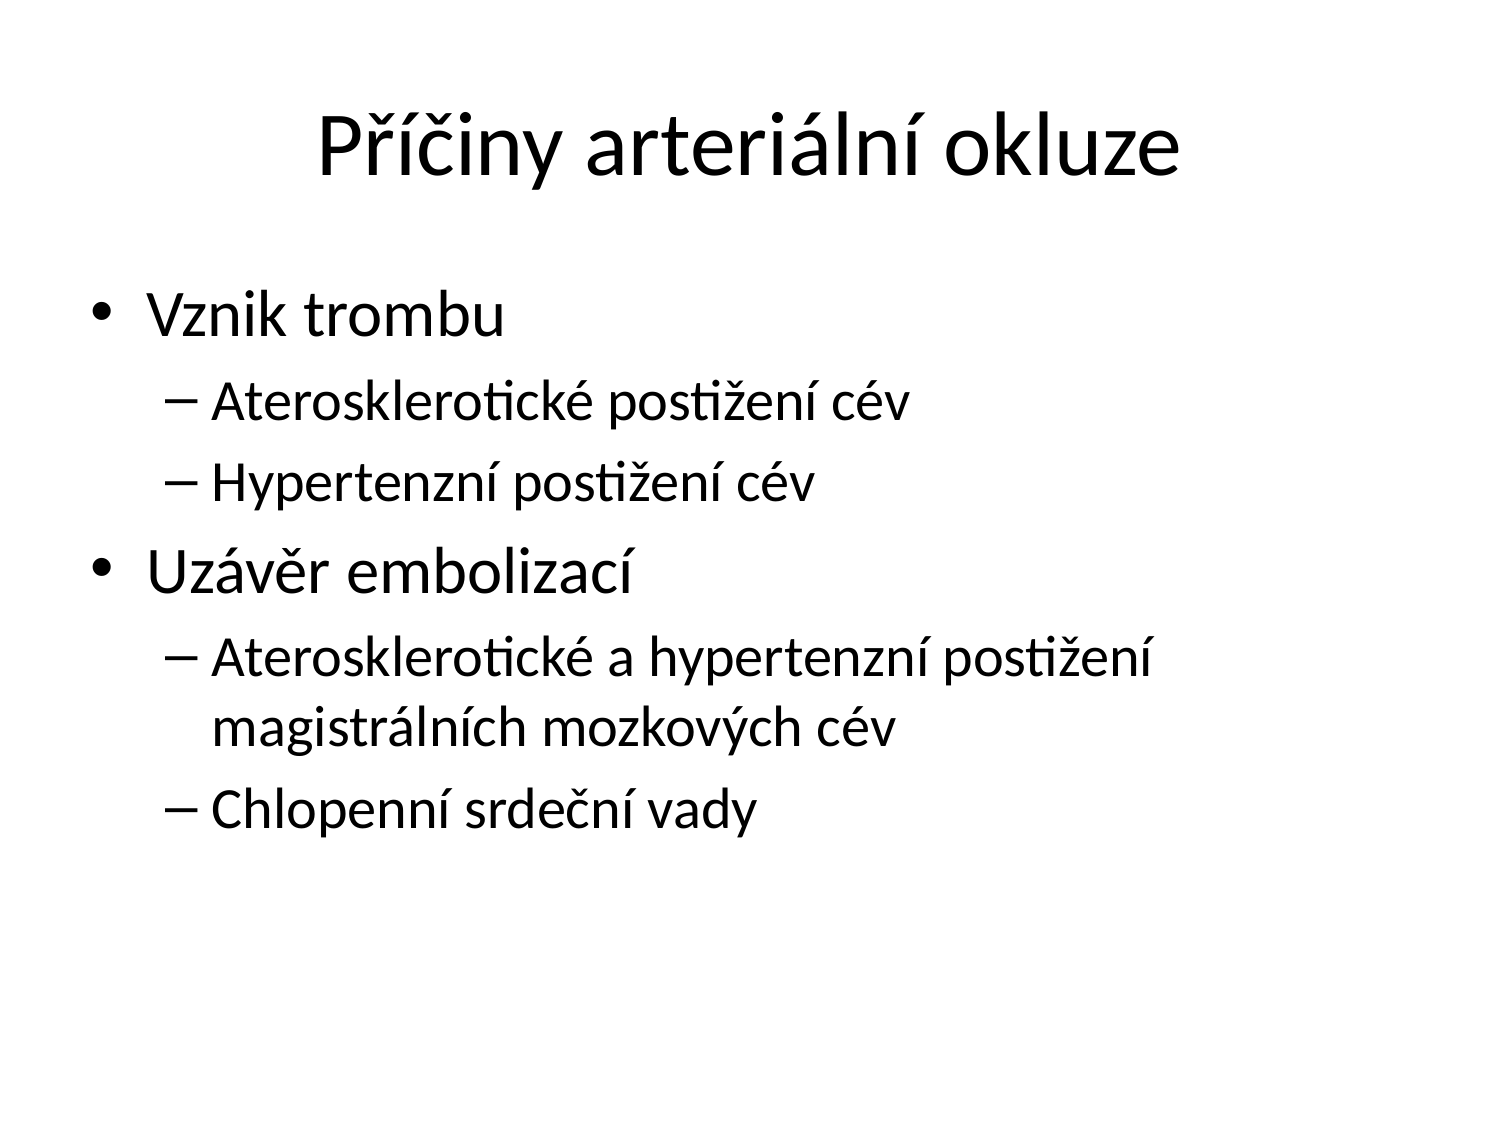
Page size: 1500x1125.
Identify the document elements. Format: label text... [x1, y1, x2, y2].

list Vznik trombu Aterosklerotické postižení cév Hypertenzní postižení cév Uzávěr embolizací Aterosklerotické a hypertenzní postižení magistrálních mozkových cév Chlopenní srdeční vady [75, 262, 1425, 1005]
title Příčiny arteriální okluze [75, 45, 1425, 233]
